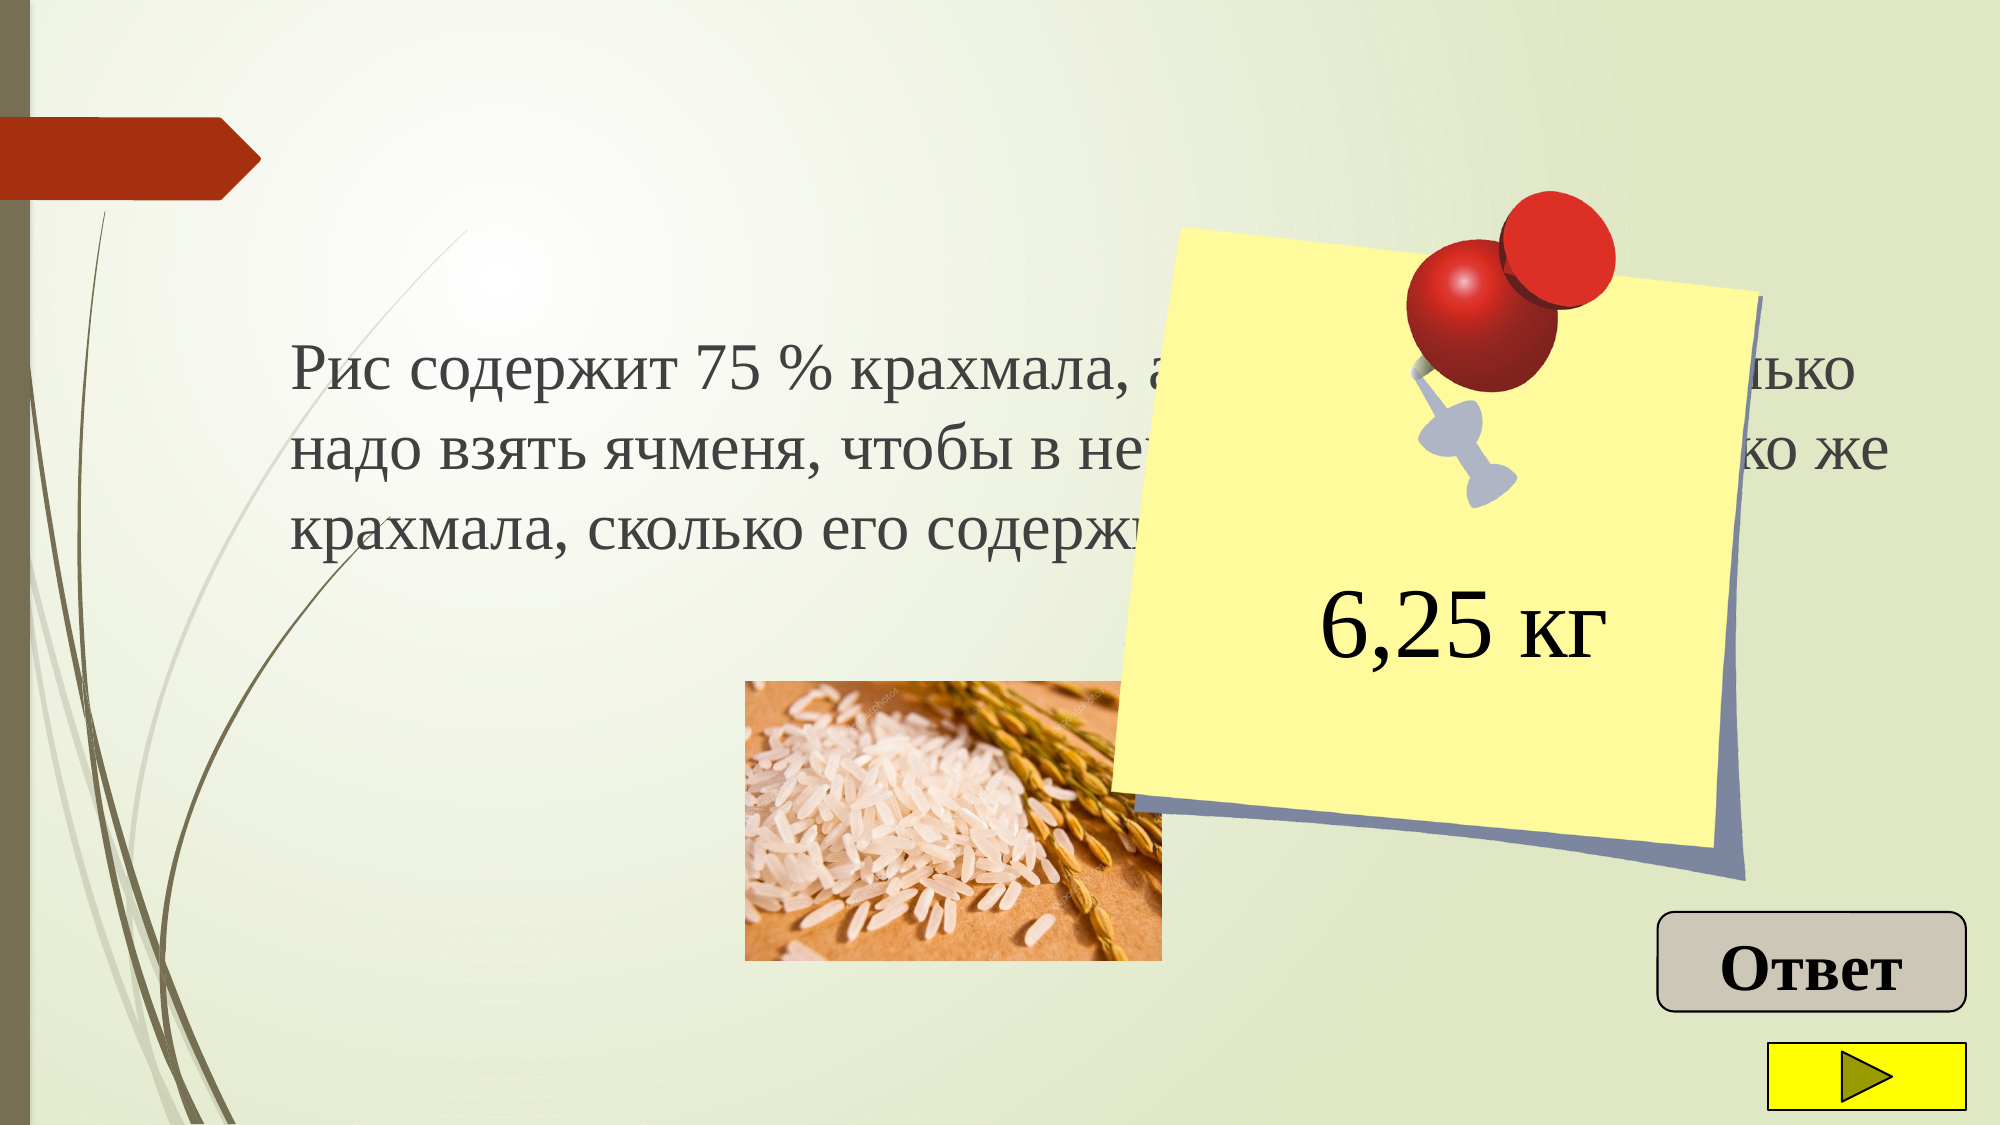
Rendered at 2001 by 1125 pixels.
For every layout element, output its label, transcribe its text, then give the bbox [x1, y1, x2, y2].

picture [745, 191, 1763, 961]
text_box Ответ [1657, 911, 1966, 1012]
list Рис содержит 75 % крахмала, а ячмень - 60 %. Сколько надо взять ячменя, чтобы в нем содержалось столько же крахмала, сколько его содержится в 5 кг риса ? [274, 315, 2000, 1030]
text_box [1767, 1043, 1967, 1111]
